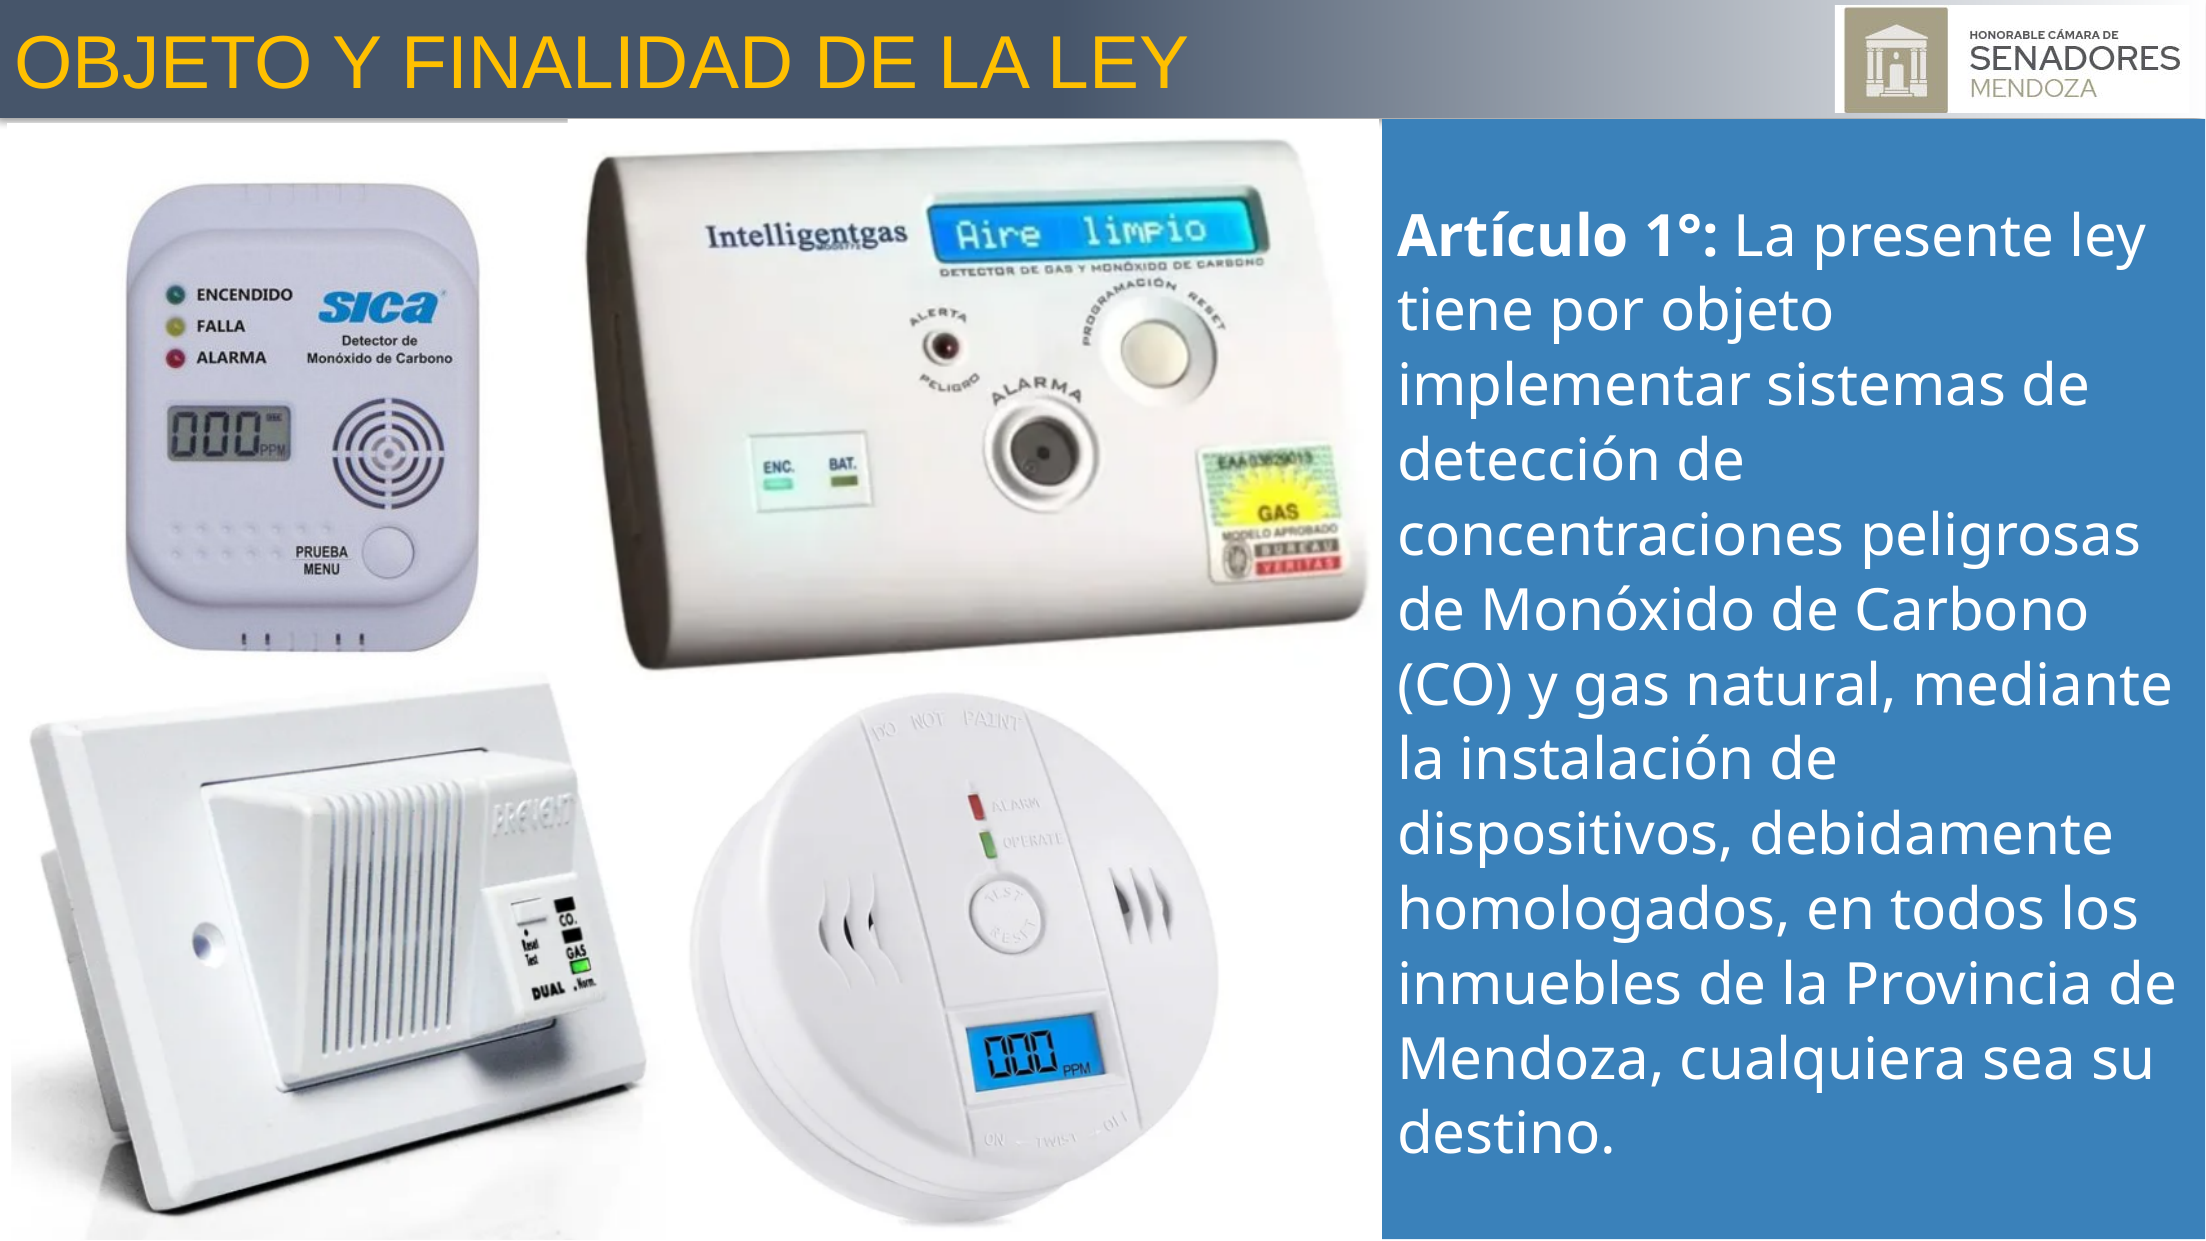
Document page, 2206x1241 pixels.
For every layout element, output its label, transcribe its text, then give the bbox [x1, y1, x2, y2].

text_box Artículo 1°: La presente ley tiene por objeto implementar sistemas de detección de concentraciones peligrosas de Monóxido de Carbono (CO) y gas natural, mediante la instalación de dispositivos, debidamente homologados, en todos los inmuebles de la Provincia de Mendoza, cualquiera sea su destino. [1380, 117, 2206, 1241]
picture [4, 118, 1380, 1241]
picture [1834, 5, 2190, 113]
text_box OBJETO Y FINALIDAD DE LA LEY [0, 0, 2206, 120]
